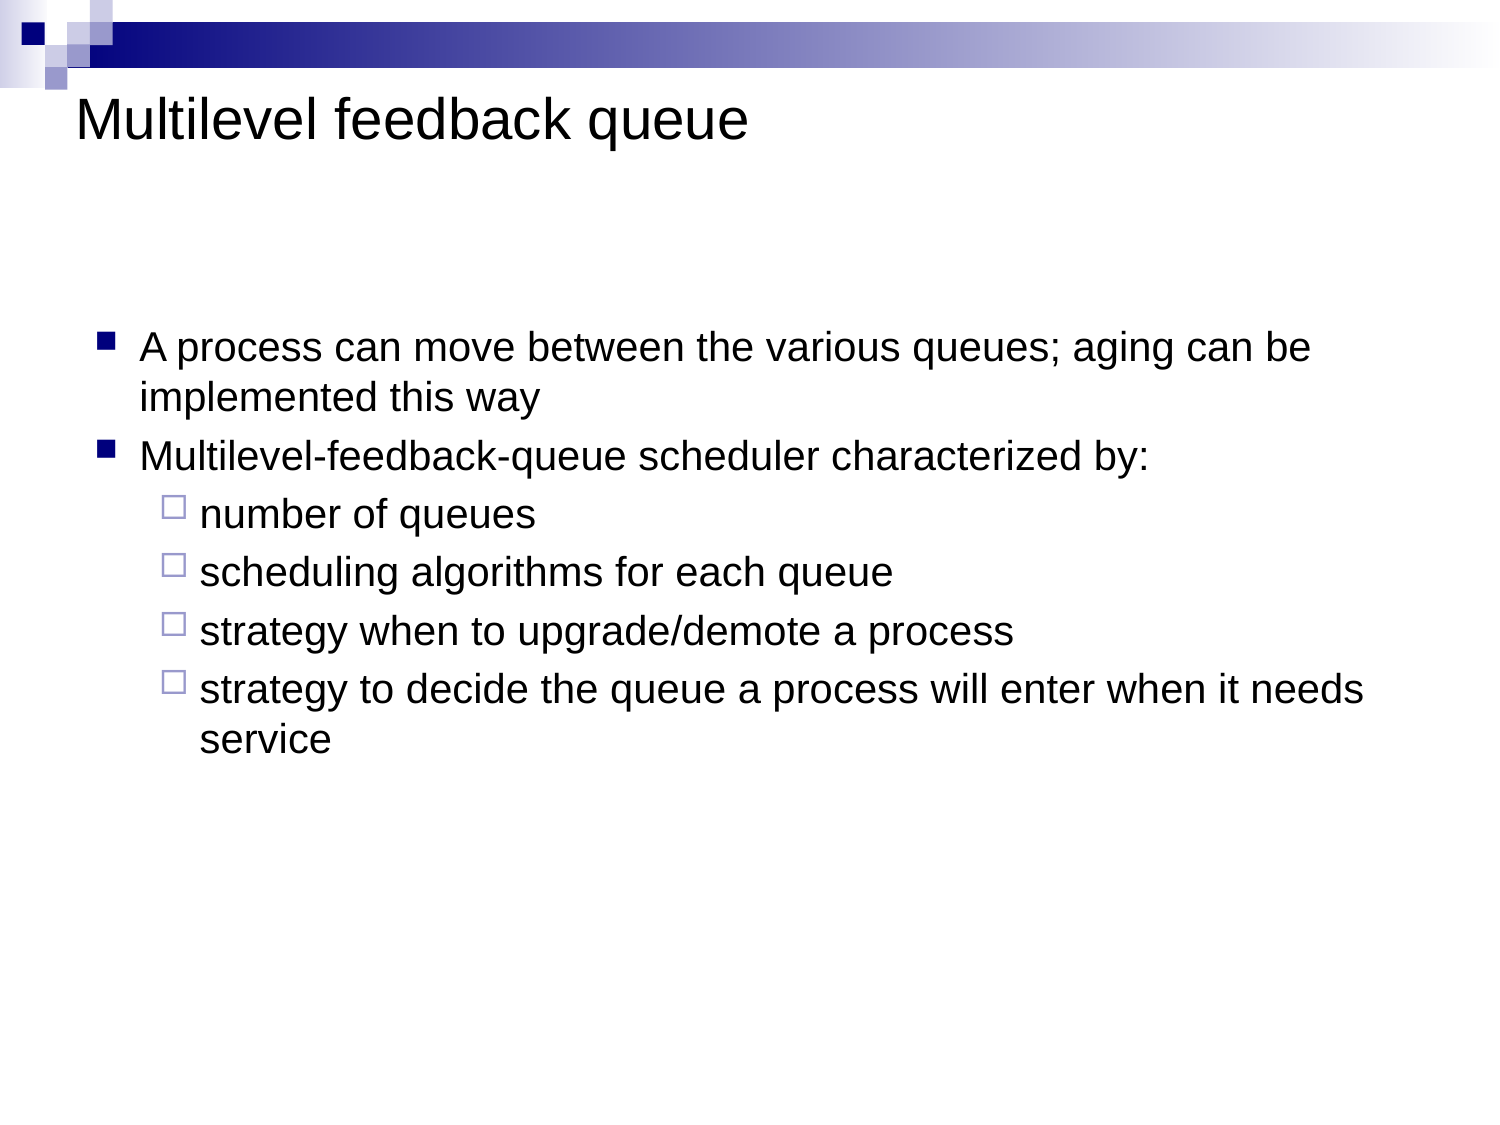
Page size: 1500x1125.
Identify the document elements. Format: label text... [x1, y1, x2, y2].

list A process can move between the various queues; aging can be implemented this way Multilevel-feedback-queue scheduler characterized by: number of queues scheduling algorithms for each queue strategy when to upgrade/demote a process strategy to decide the queue a process will enter when it needs service [79, 312, 1423, 977]
title Multilevel feedback queue [74, 74, 1426, 152]
